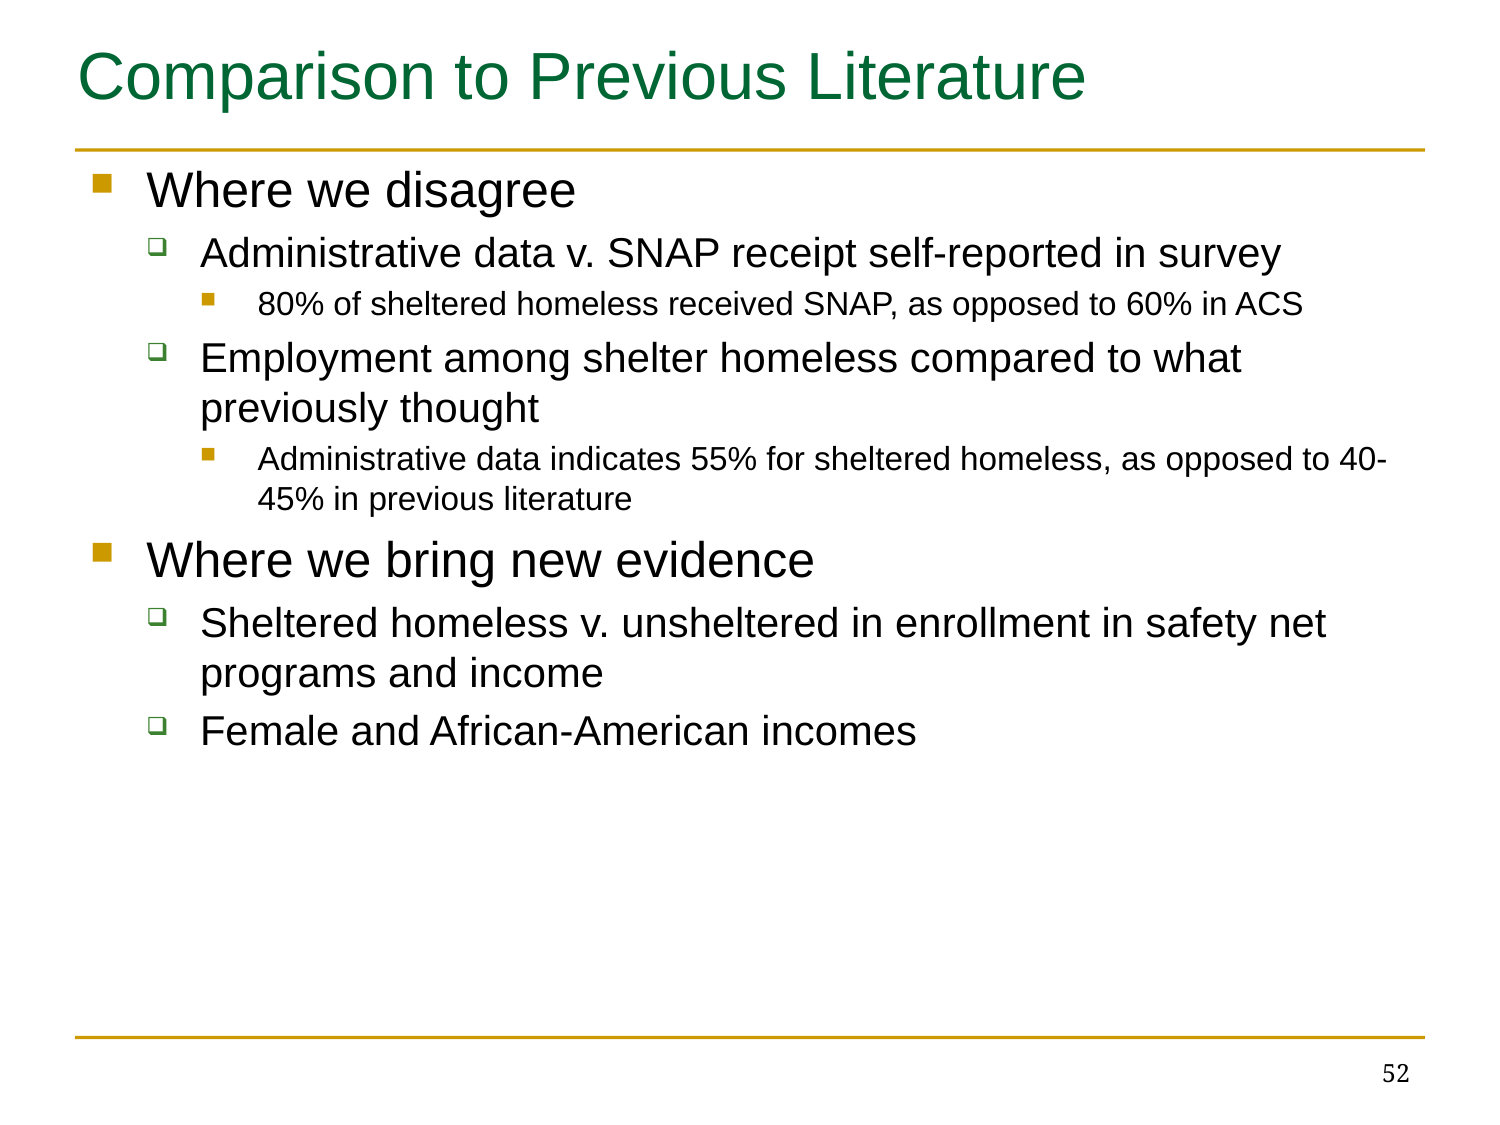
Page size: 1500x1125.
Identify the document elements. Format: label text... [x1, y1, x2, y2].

list Where we disagree Administrative data v. SNAP receipt self-reported in survey 80% of sheltered homeless received SNAP, as opposed to 60% in ACS Employment among shelter homeless compared to what previously thought Administrative data indicates 55% for sheltered homeless, as opposed to 40-45% in previous literature Where we bring new evidence Sheltered homeless v. unsheltered in enrollment in safety net programs and income Female and African-American incomes [75, 149, 1425, 1038]
slide_number 52 [1074, 1062, 1425, 1100]
title Comparison to Previous Literature [62, 24, 1500, 163]
